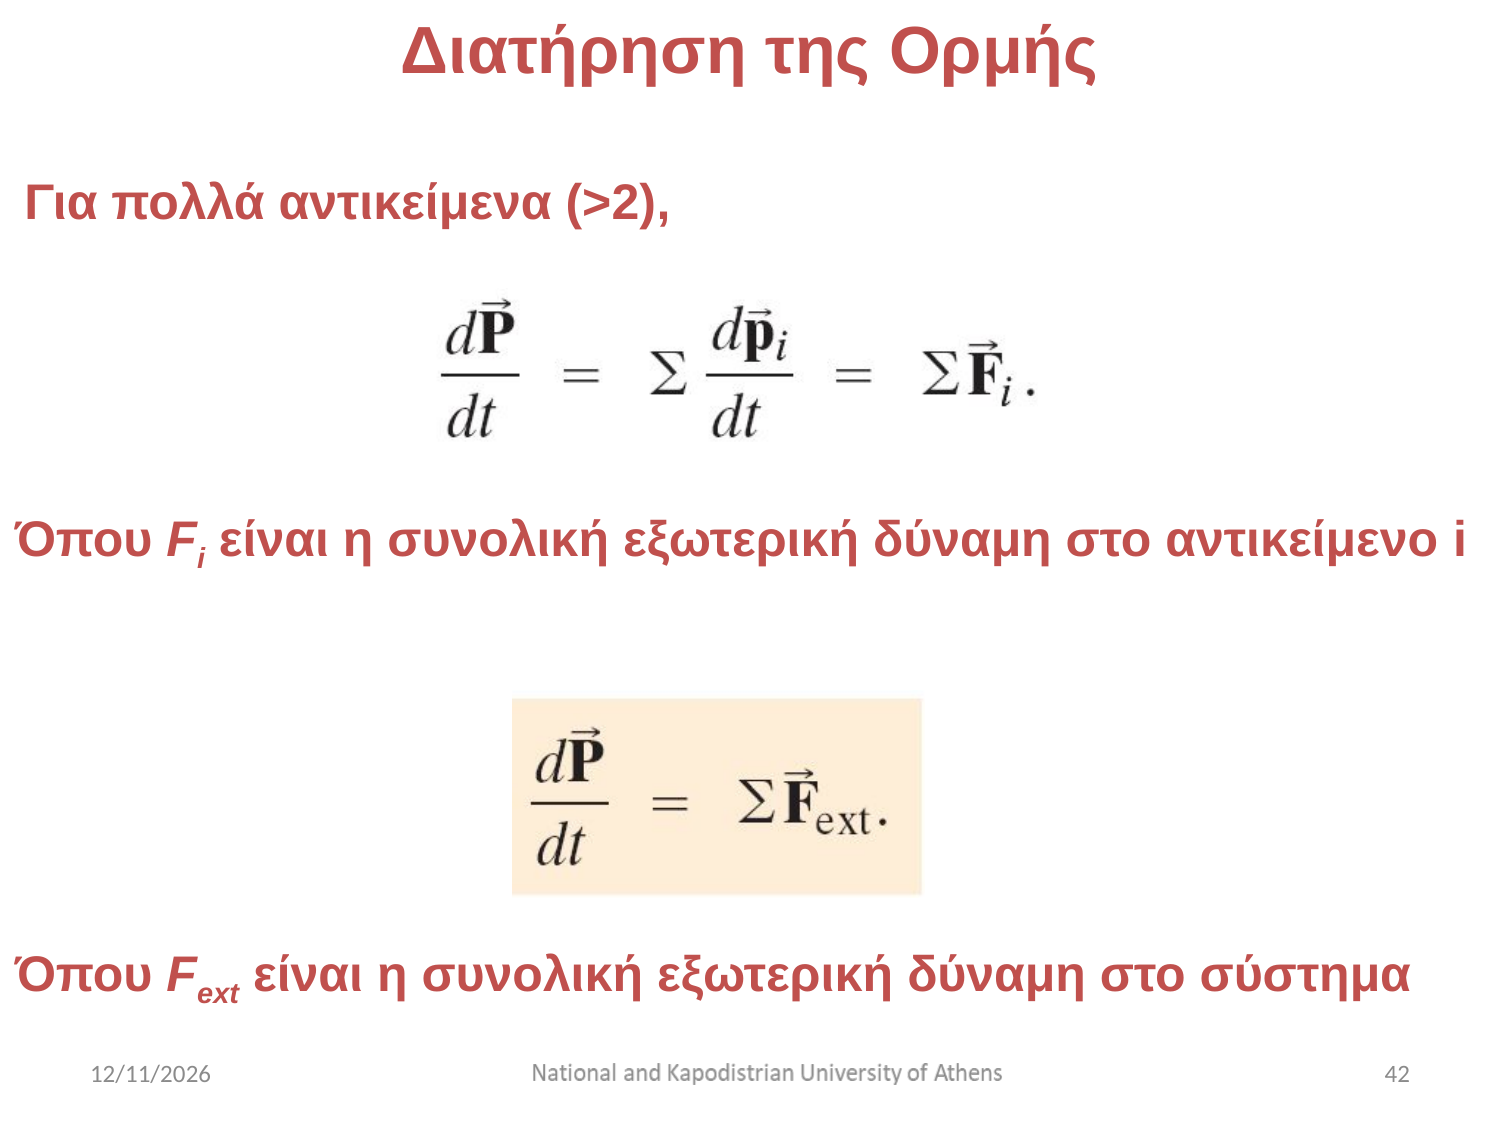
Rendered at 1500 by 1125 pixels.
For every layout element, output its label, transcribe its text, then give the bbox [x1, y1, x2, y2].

text_box Όπου Fi είναι η συνολική εξωτερική δύναμη στο αντικείμενο i [0, 499, 1495, 583]
picture [424, 288, 1038, 464]
slide_number 42 [1074, 1042, 1425, 1103]
text_box Διατήρηση της Ορμής [43, 0, 1457, 95]
text_box Όπου Fext είναι η συνολική εξωτερική δύναμη στο σύστημα [0, 933, 1483, 1017]
picture [512, 690, 926, 898]
picture [459, 1042, 1074, 1103]
text_box Για πολλά αντικείμενα (>2), [9, 161, 1248, 237]
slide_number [75, 1042, 425, 1103]
